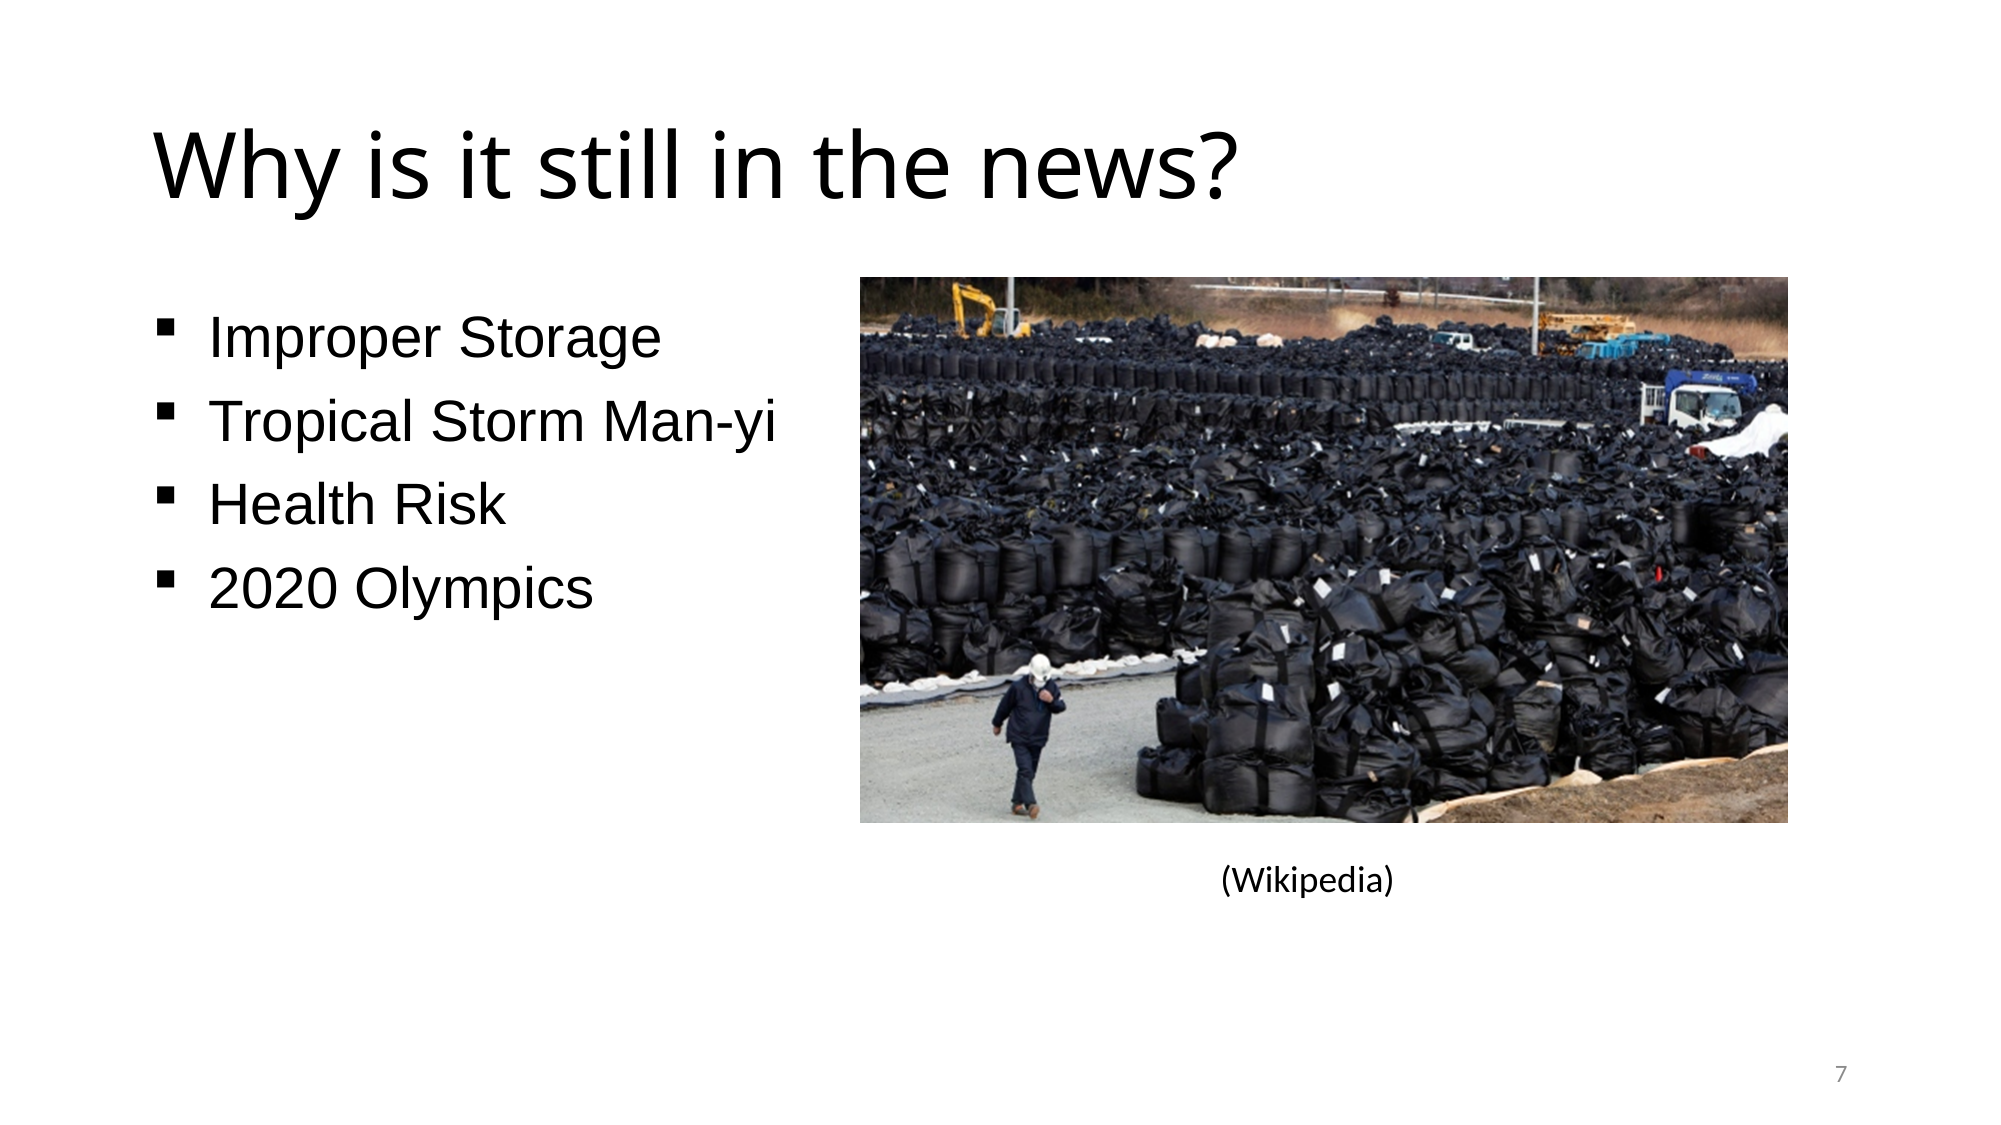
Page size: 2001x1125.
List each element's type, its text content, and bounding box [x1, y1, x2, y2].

list Improper Storage Tropical Storm Man-yi Health Risk 2020 Olympics [137, 299, 1863, 1014]
text_box (Wikipedia) [1205, 847, 1444, 908]
title Why is it still in the news? [137, 59, 1863, 278]
picture [860, 277, 1788, 823]
slide_number 7 [1412, 1042, 1863, 1103]
